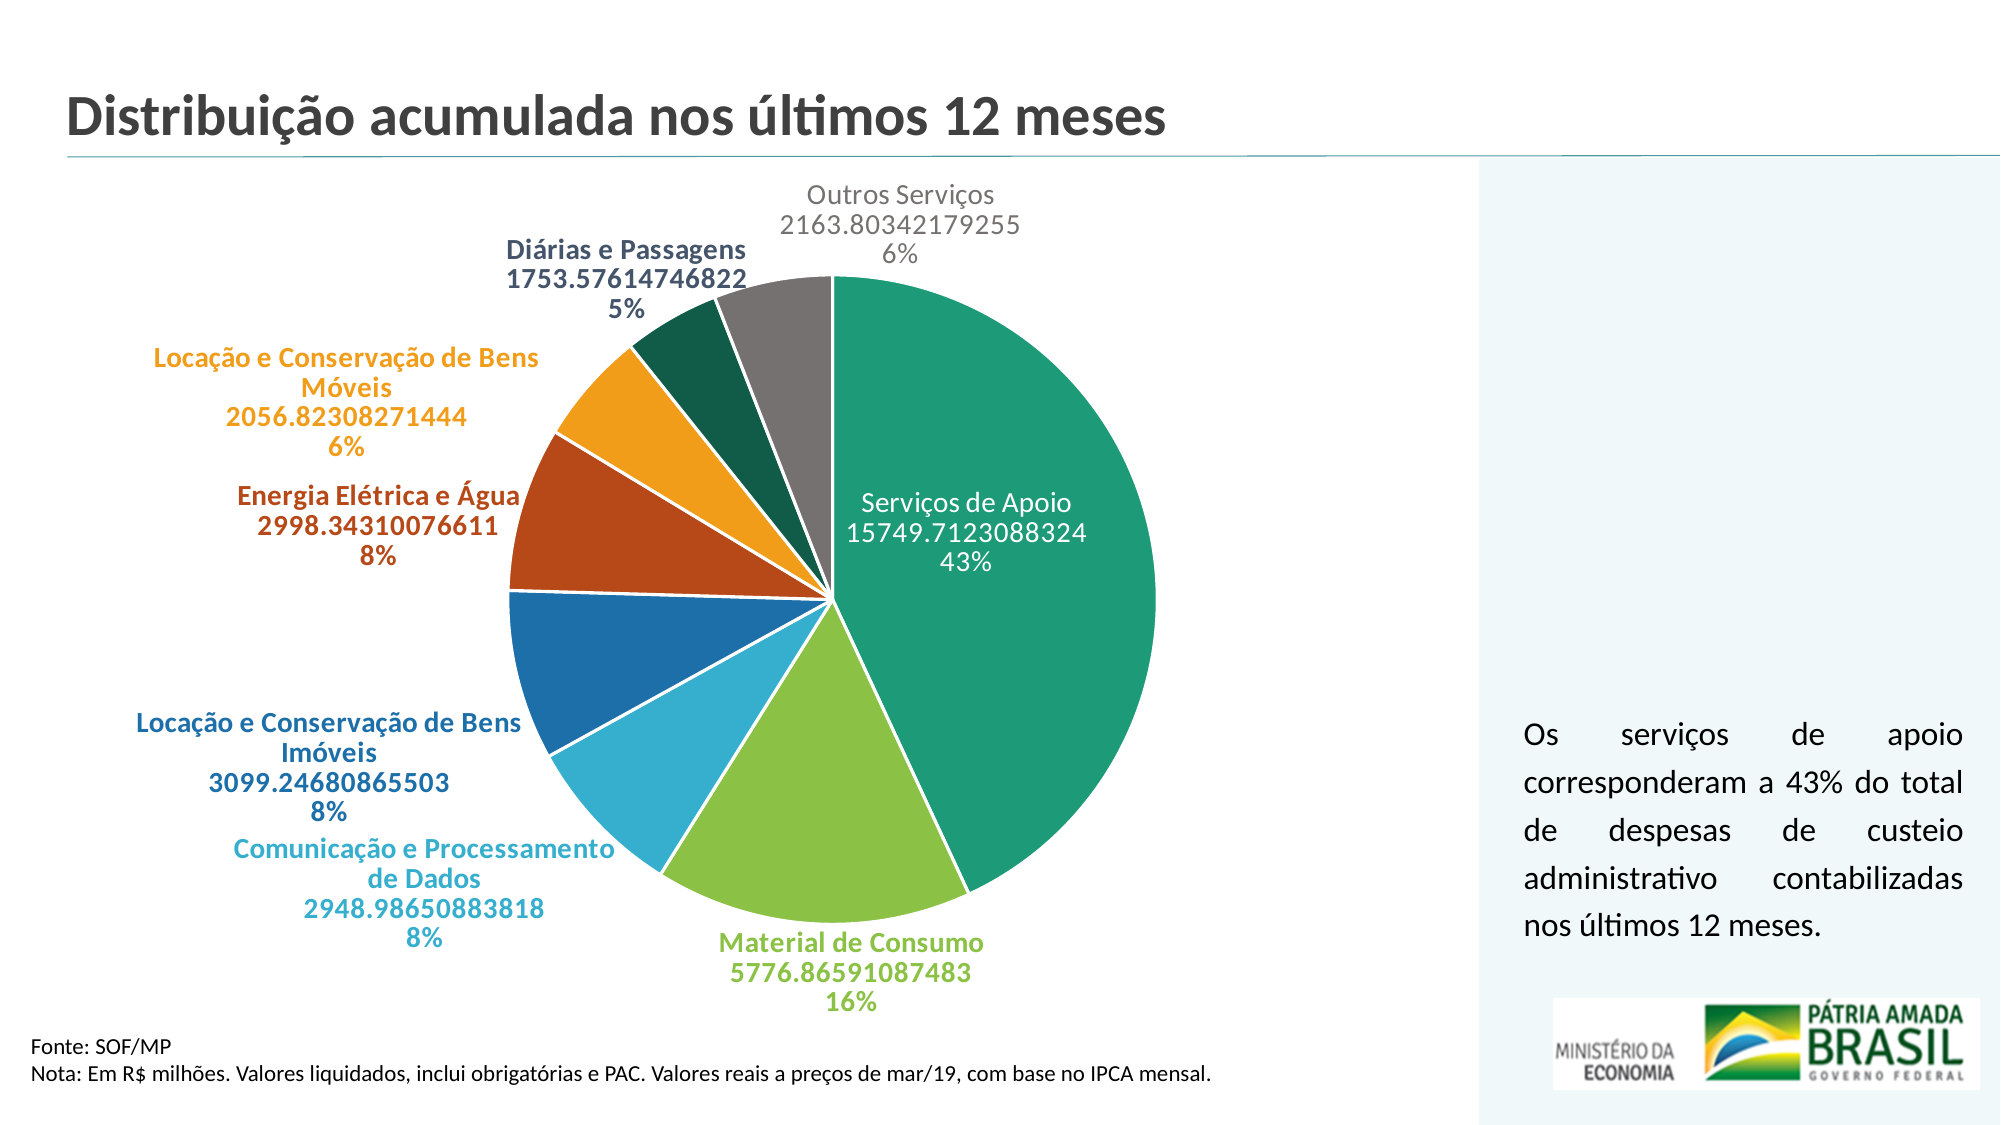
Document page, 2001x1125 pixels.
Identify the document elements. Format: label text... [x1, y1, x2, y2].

text_box Fonte: SOF/MP Nota: Em R$ milhões. Valores liquidados, inclui obrigatórias e PAC. Valores reais a preços de mar/19, com base no IPCA mensal. [16, 1024, 1256, 1122]
text_box Os serviços de apoio corresponderam a 43% do total de despesas de custeio administrativo contabilizadas nos últimos 12 meses. [1662, 155, 1980, 998]
title Distribuição acumulada nos últimos 12 meses [51, 12, 1468, 156]
chart [81, 111, 1662, 1058]
picture [1553, 998, 1987, 1091]
